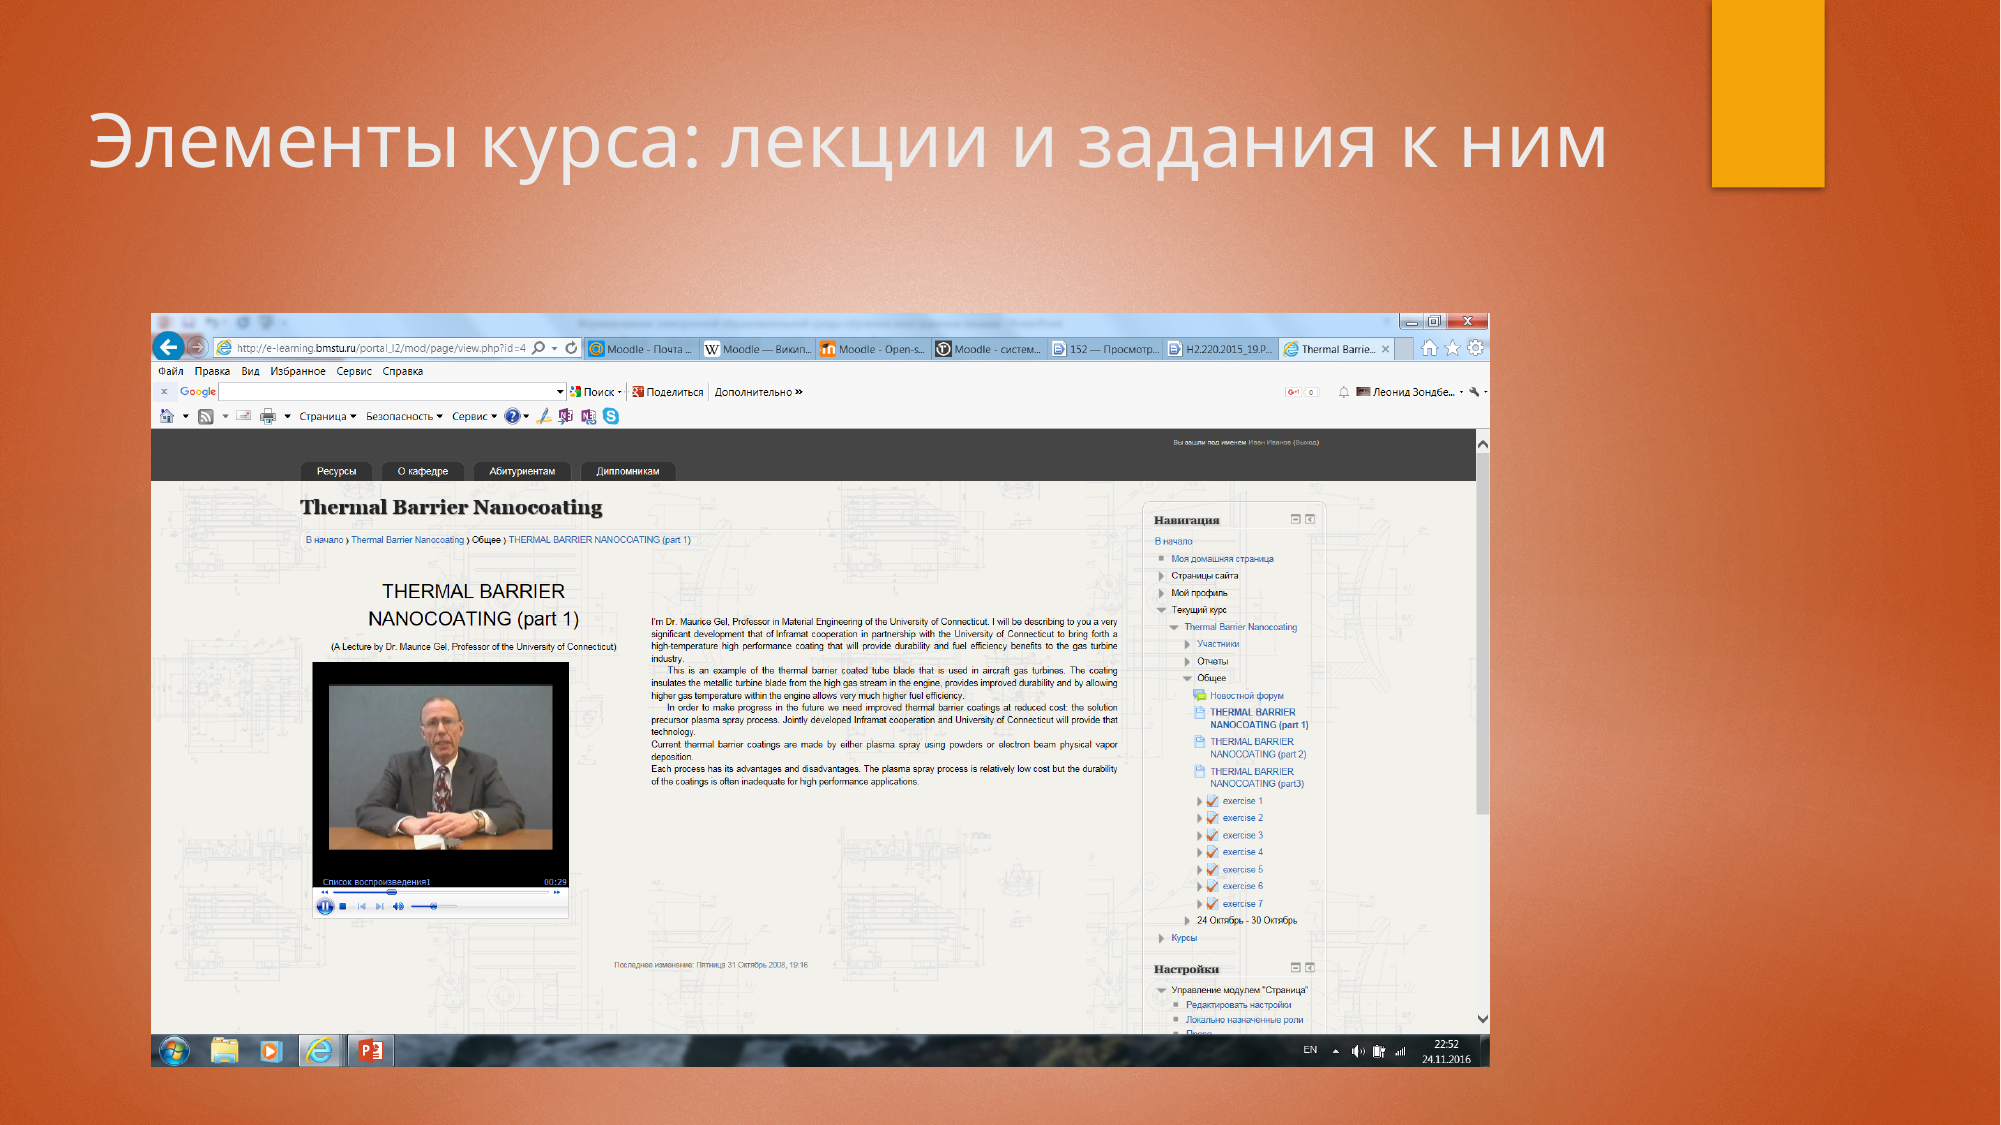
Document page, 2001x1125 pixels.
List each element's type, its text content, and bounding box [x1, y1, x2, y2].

title Элементы курса: лекции и задания к ним [73, 84, 1740, 314]
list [151, 313, 1490, 1067]
